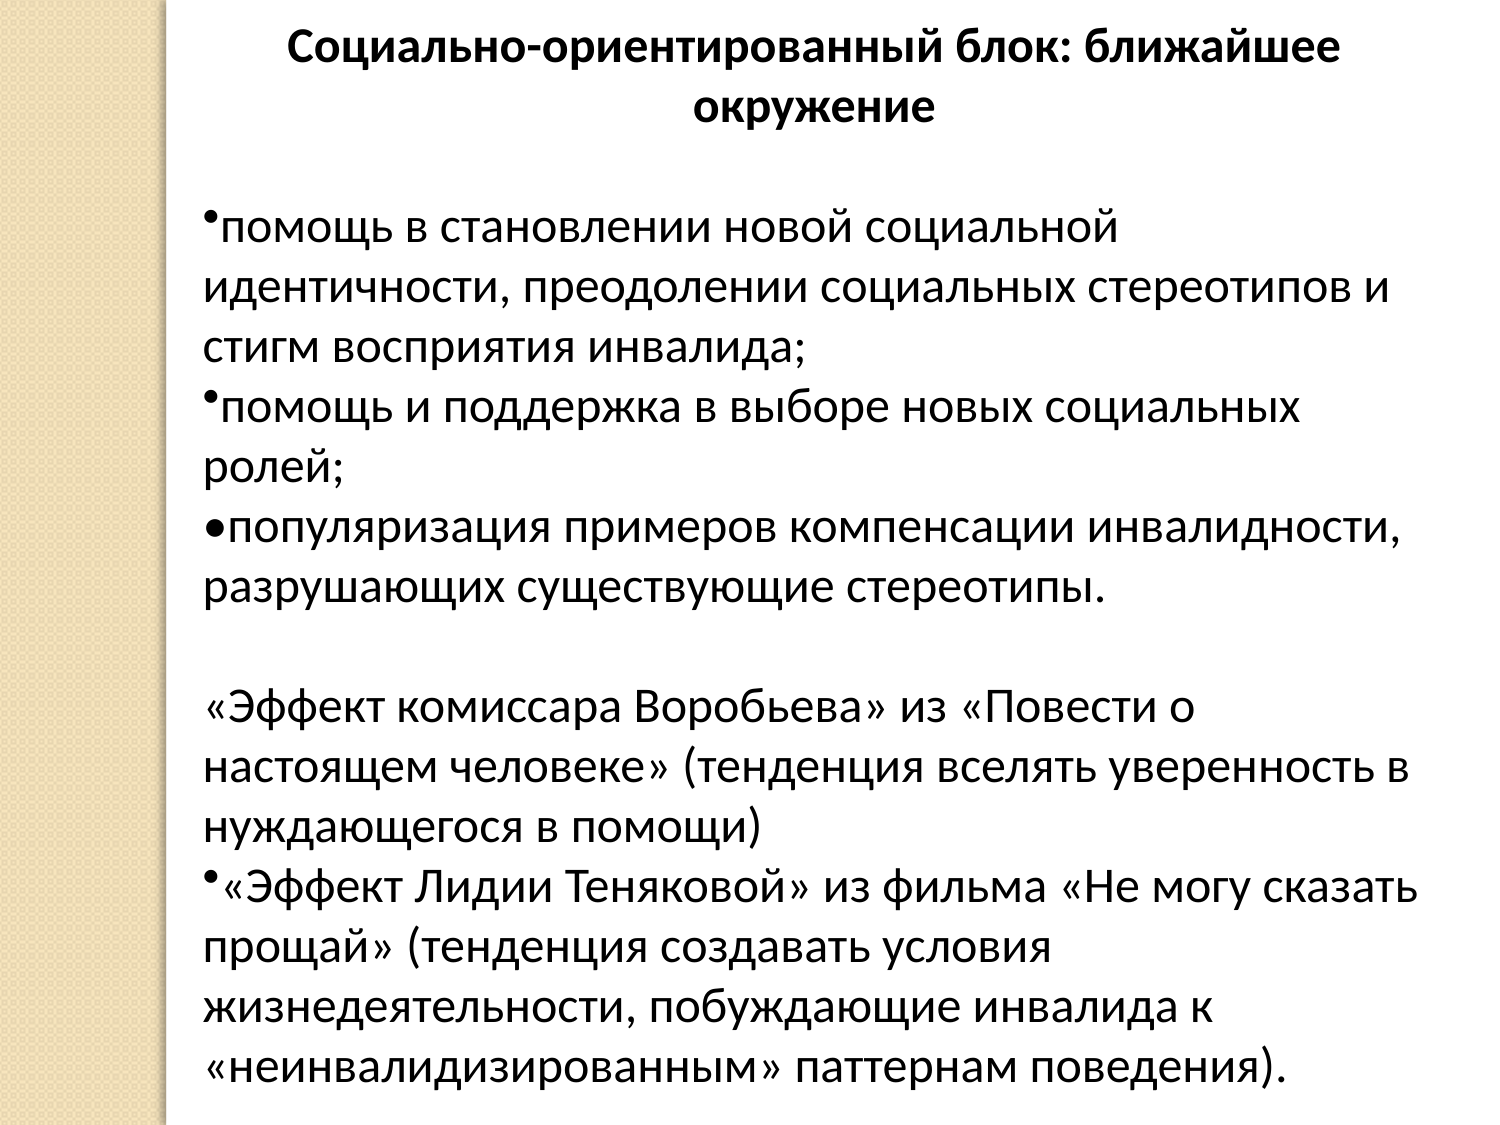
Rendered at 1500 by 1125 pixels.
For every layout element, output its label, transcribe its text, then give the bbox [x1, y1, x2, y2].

text_box Социально-ориентированный блок: ближайшее окружение помощь в становлении новой социальной идентичности, преодолении социальных стереотипов и стигм восприятия инвалида; помощь и поддержка в выборе новых социальных ролей; •популяризация примеров компенсации инвалидности, разрушающих существующие стереотипы. «Эффект комиссара Воробьева» из «Повести о настоящем человеке» (тенденция вселять уверенность в нуждающегося в помощи) «Эффект Лидии Теняковой» из фильма «Не могу сказать прощай» (тенденция создавать условия жизнедеятельности, побуждающие инвалида к «неинвалидизированным» паттернам поведения). [187, 5, 1442, 1101]
